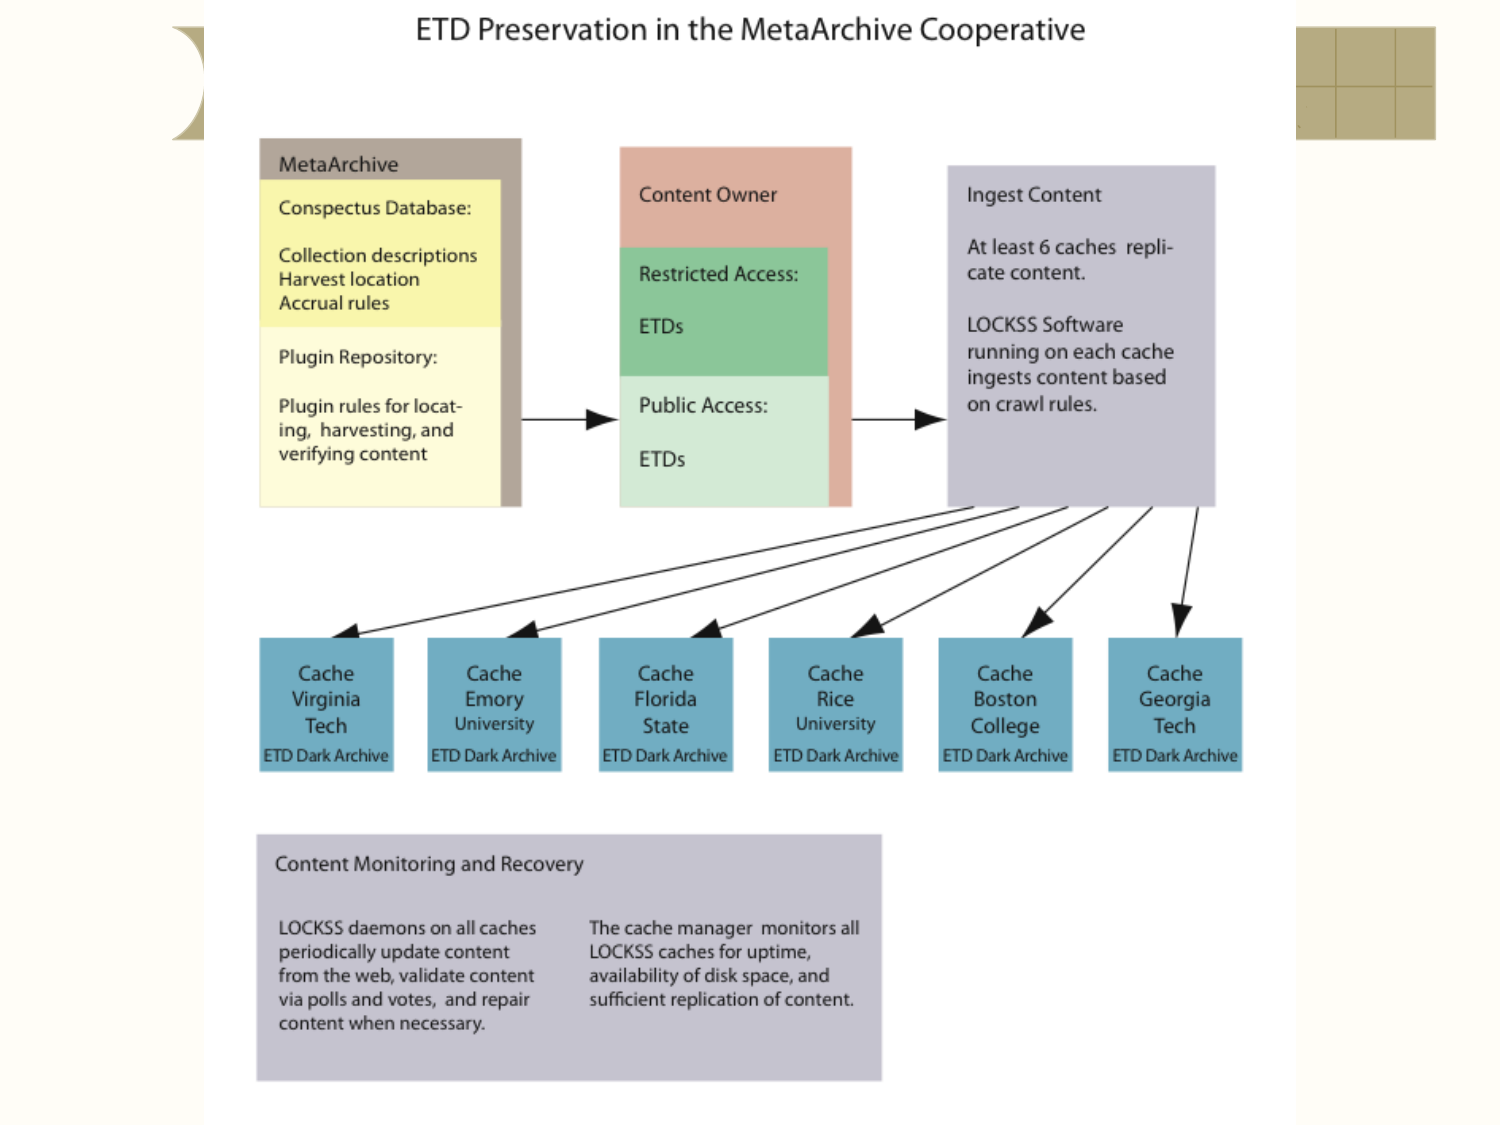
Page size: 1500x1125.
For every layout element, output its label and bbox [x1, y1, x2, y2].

picture [204, 0, 1296, 1125]
